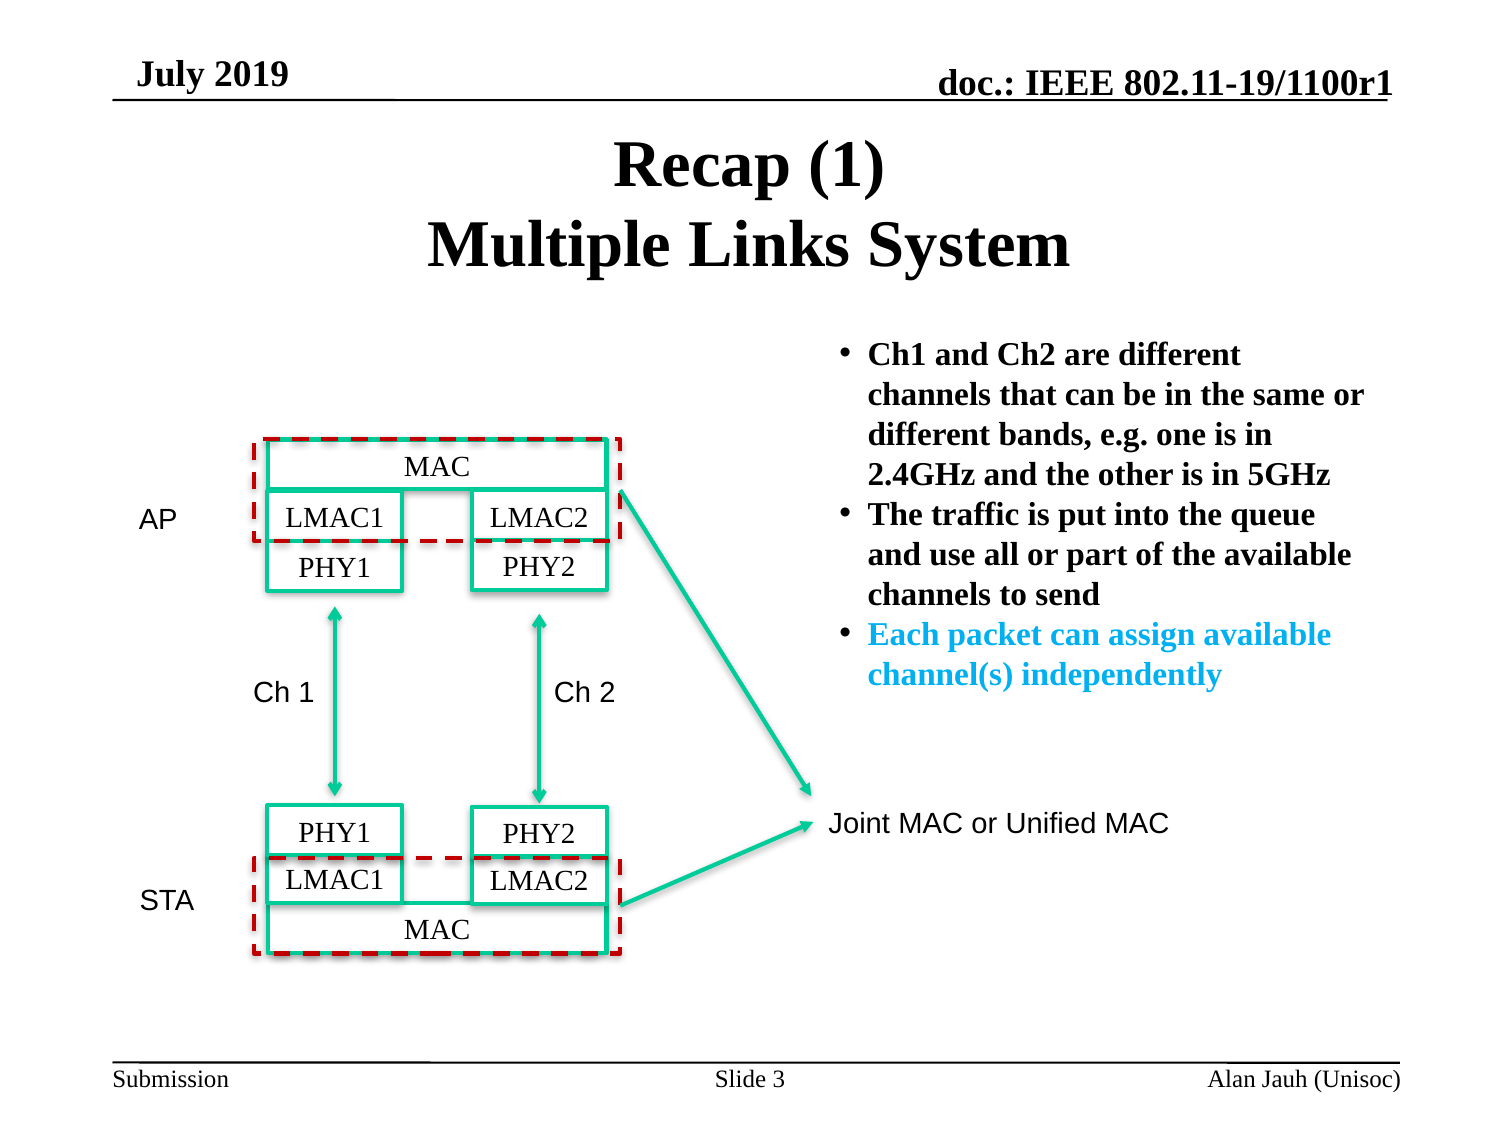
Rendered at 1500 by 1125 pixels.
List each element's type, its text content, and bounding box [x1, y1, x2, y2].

text_box PHY2 [471, 806, 607, 856]
text_box Ch 2 [543, 665, 614, 716]
text_box Ch 1 [340, 665, 345, 716]
text_box PHY1 [267, 805, 403, 856]
text_box [254, 439, 621, 541]
list Ch1 and Ch2 are different channels that can be in the same or different bands, e.g. one is in 2.4GHz and the other is in 5GHz The traffic is put into the queue and use all or part of the available channels to send Each packet can assign available channel(s) independently [823, 324, 1388, 693]
title Recap (1) Multiple Links System [112, 112, 1388, 288]
text_box STA [124, 874, 231, 924]
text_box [619, 489, 812, 797]
text_box PHY1 [267, 548, 403, 591]
text_box AP [123, 493, 214, 543]
footer Alan Jauh (Unisoc) [878, 1061, 1402, 1093]
text_box PHY2 [471, 548, 607, 591]
slide_number Slide 3 [684, 1061, 816, 1123]
text_box Ch 1 [238, 665, 330, 716]
text_box Joint MAC or Unified MAC [813, 797, 1343, 847]
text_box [619, 822, 814, 906]
text_box [254, 857, 621, 954]
